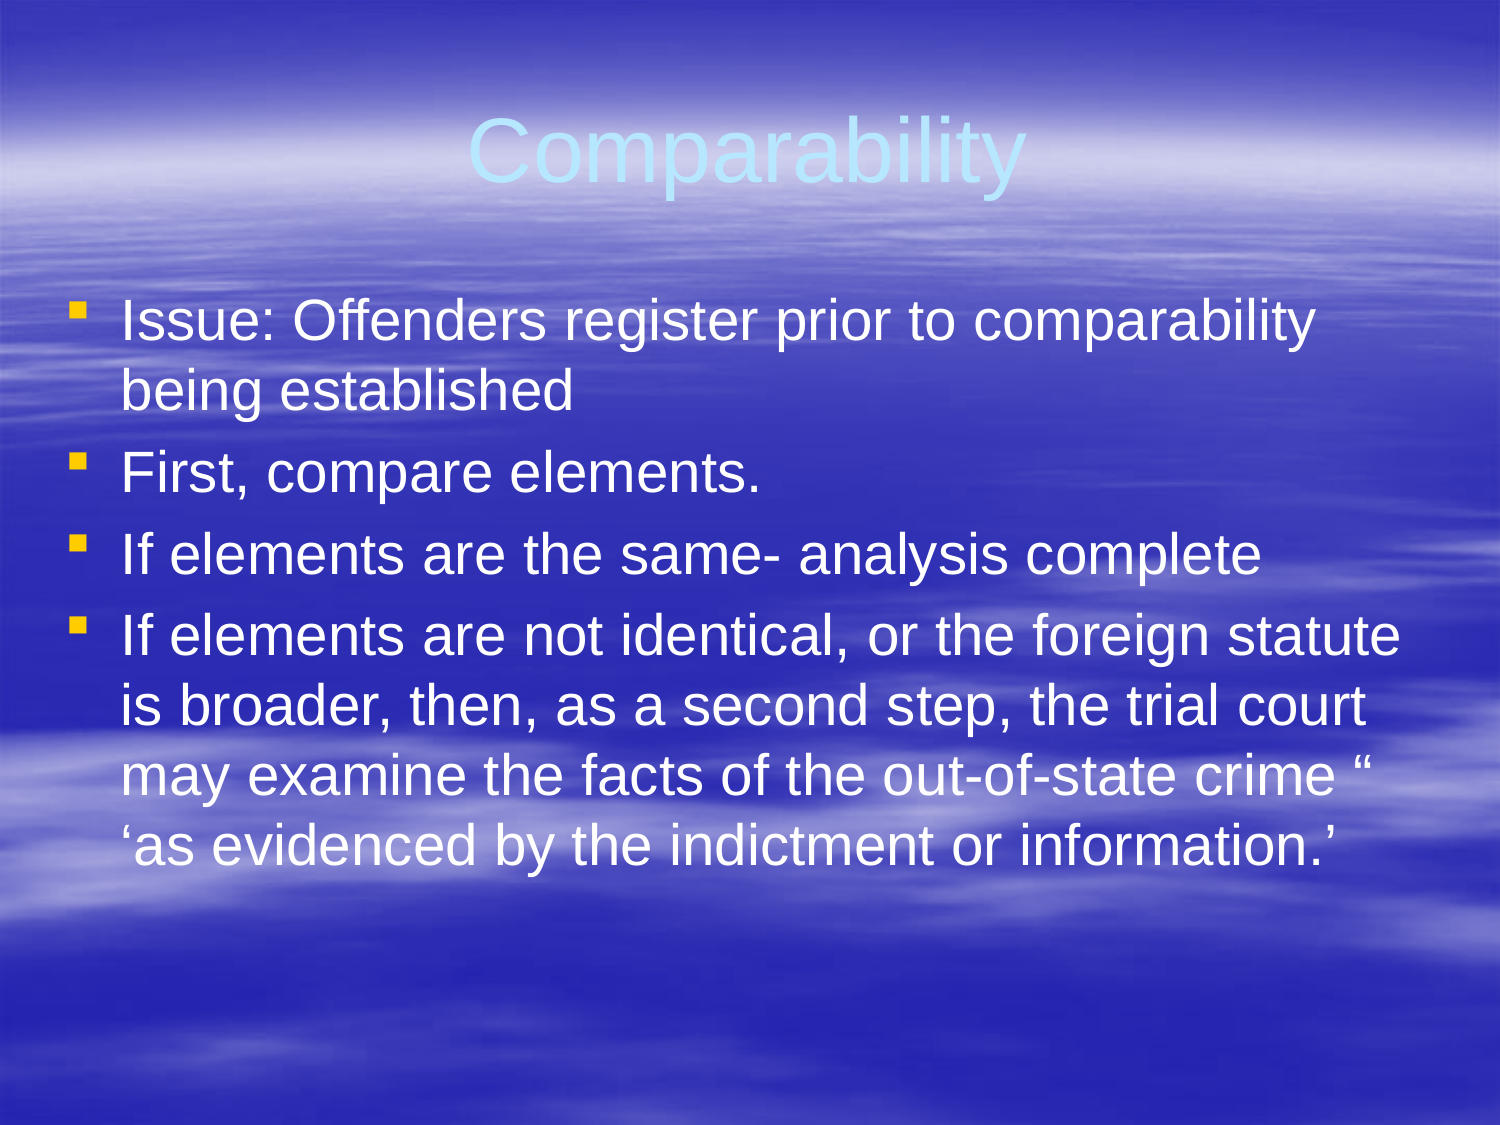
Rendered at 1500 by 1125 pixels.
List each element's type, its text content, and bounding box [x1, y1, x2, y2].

title Comparability [49, 37, 1446, 256]
list Issue: Offenders register prior to comparability being established First, compare elements. If elements are the same- analysis complete If elements are not identical, or the foreign statute is broader, then, as a second step, the trial court may examine the facts of the out-of-state crime “ ‘as evidenced by the indictment or information.’ [49, 274, 1451, 1001]
